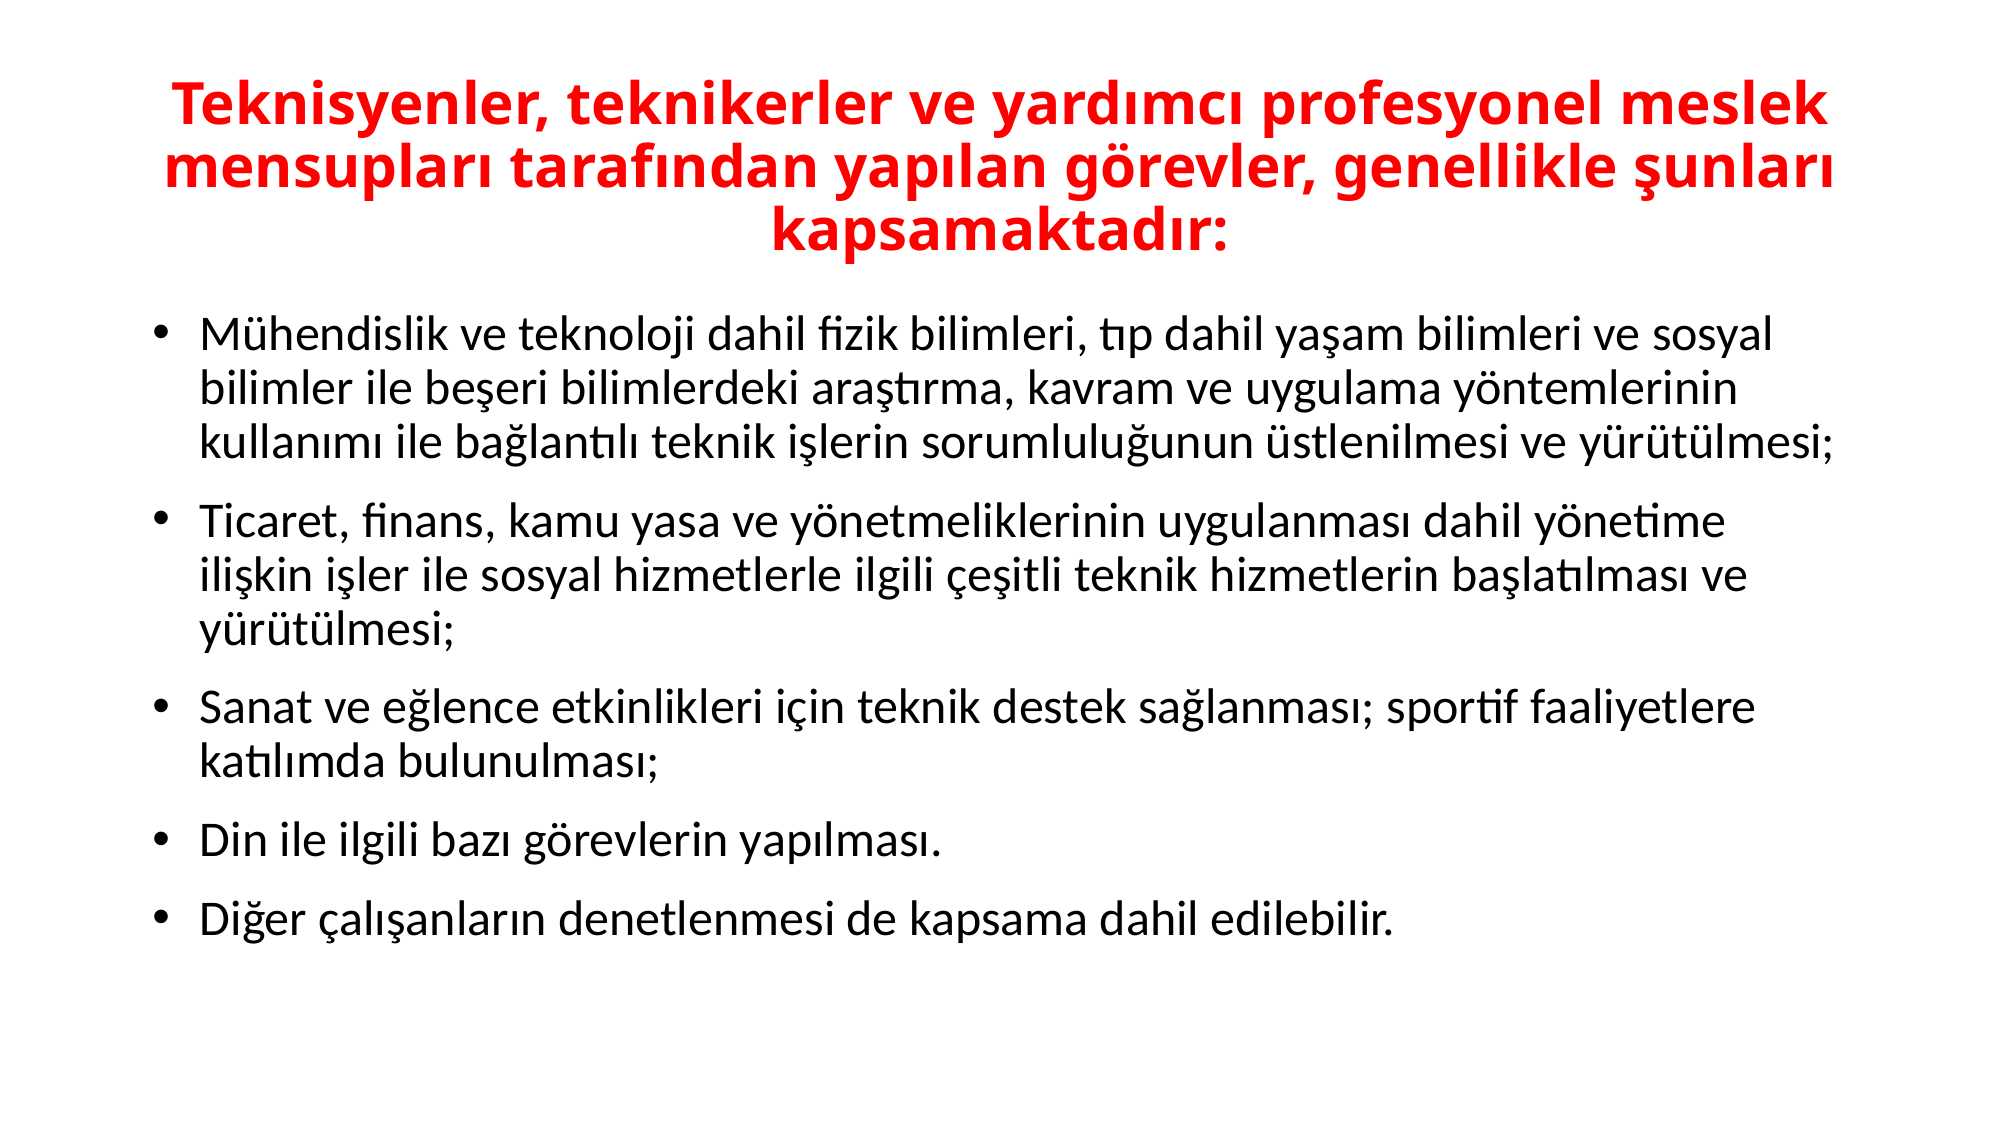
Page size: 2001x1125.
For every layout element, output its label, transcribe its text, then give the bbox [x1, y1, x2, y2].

list Mühendislik ve teknoloji dahil fizik bilimleri, tıp dahil yaşam bilimleri ve sosyal bilimler ile beşeri bilimlerdeki araştırma, kavram ve uygulama yöntemlerinin kullanımı ile bağlantılı teknik işlerin sorumluluğunun üstlenilmesi ve yürütülmesi; Ticaret, finans, kamu yasa ve yönetmeliklerinin uygulanması dahil yönetime ilişkin işler ile sosyal hizmetlerle ilgili çeşitli teknik hizmetlerin başlatılması ve yürütülmesi; Sanat ve eğlence etkinlikleri için teknik destek sağlanması; sportif faaliyetlere katılımda bulunulması; Din ile ilgili bazı görevlerin yapılması. Diğer çalışanların denetlenmesi de kapsama dahil edilebilir. [137, 299, 1863, 1014]
title Teknisyenler, teknikerler ve yardımcı profesyonel meslek mensupları tarafından yapılan görevler, genellikle şunları kapsamaktadır: [137, 59, 1863, 278]
